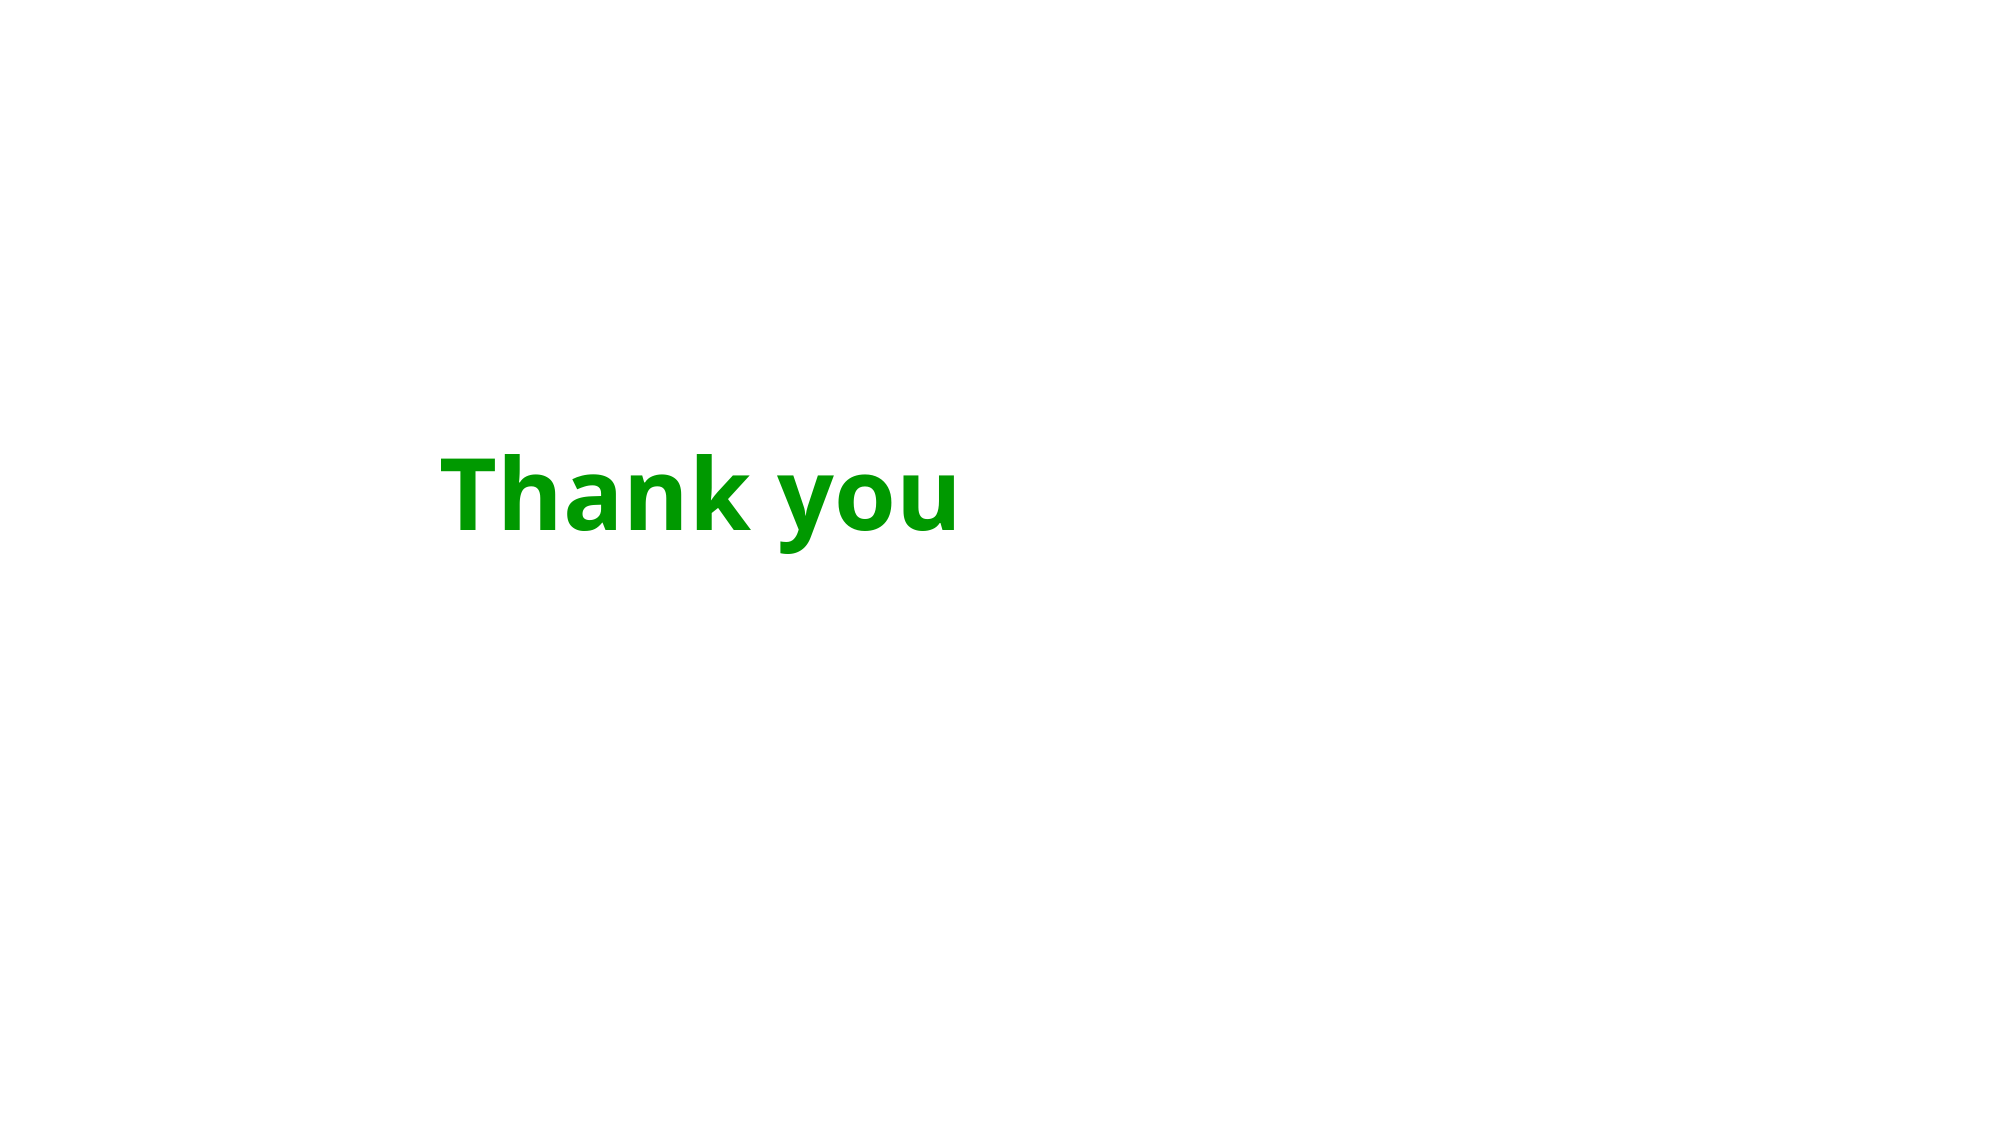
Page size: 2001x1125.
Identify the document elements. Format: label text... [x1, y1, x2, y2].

text_box Thank you [425, 423, 1157, 559]
